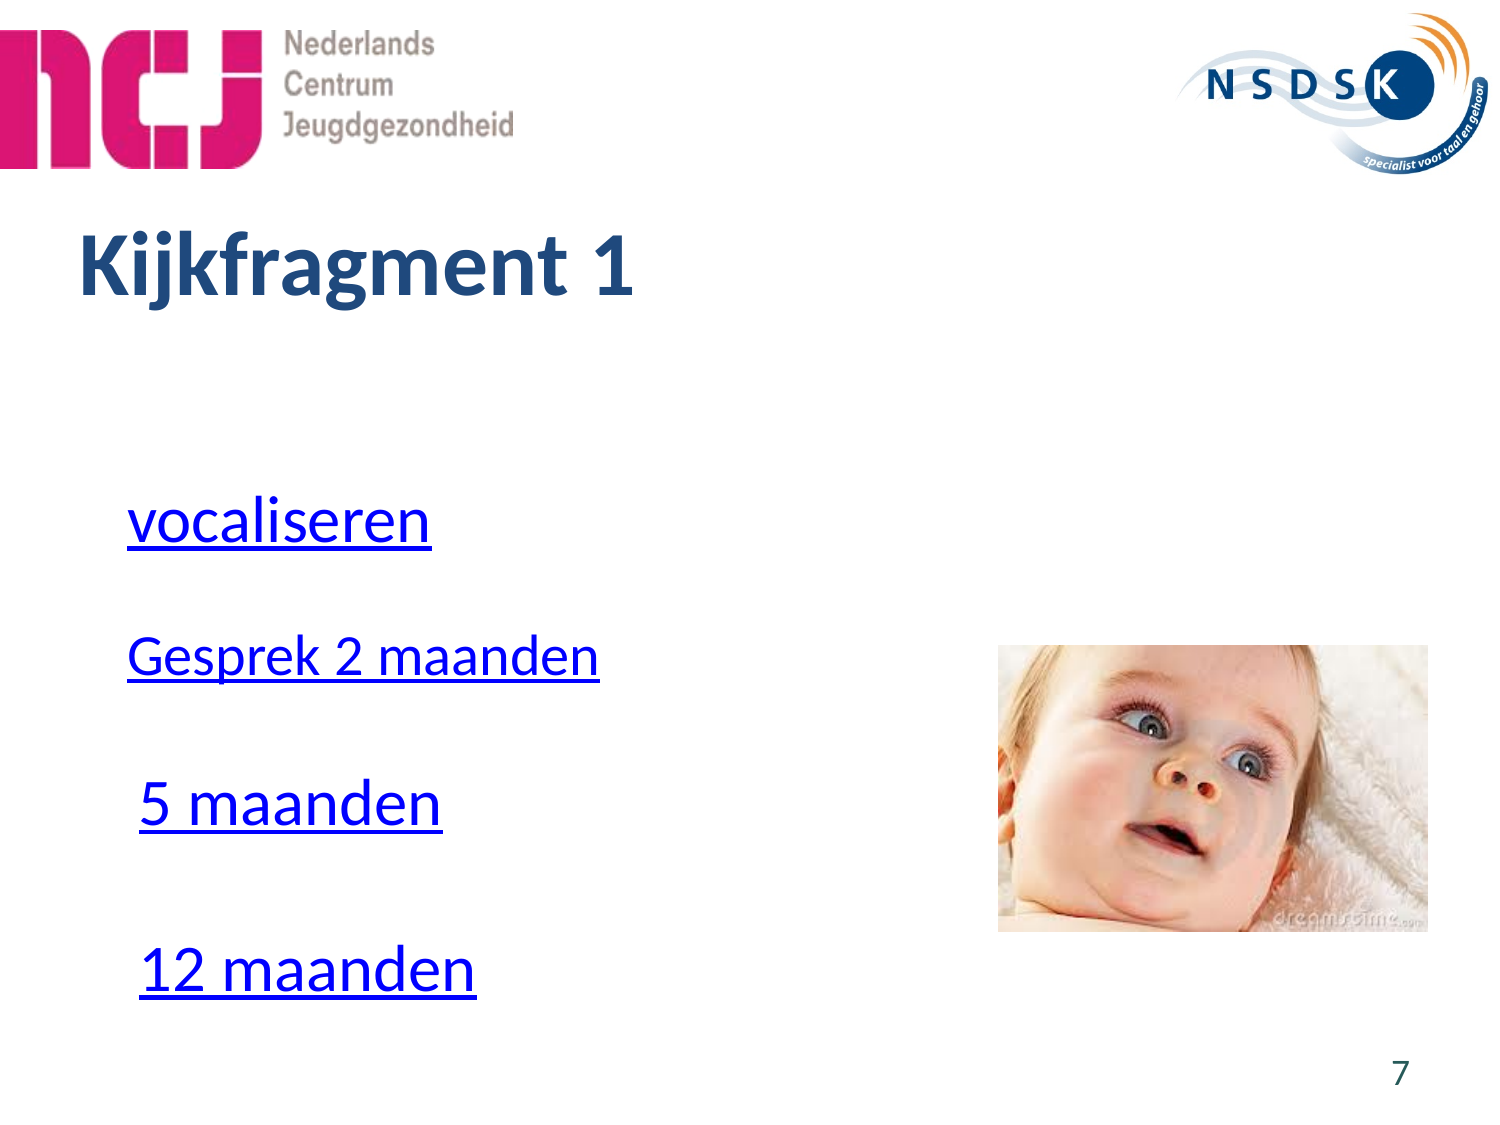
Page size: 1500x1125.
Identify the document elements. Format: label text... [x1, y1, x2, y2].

text_box 12 maanden [123, 916, 673, 1086]
picture [997, 644, 1428, 932]
picture [1175, 0, 1500, 181]
text_box Gesprek 2 maanden [112, 609, 662, 778]
text_box 7 [1074, 1024, 1425, 1100]
title Kijkfragment 1 [64, 196, 1415, 384]
picture [0, 30, 513, 169]
text_box 5 maanden [123, 751, 673, 916]
list vocaliseren [112, 467, 662, 609]
